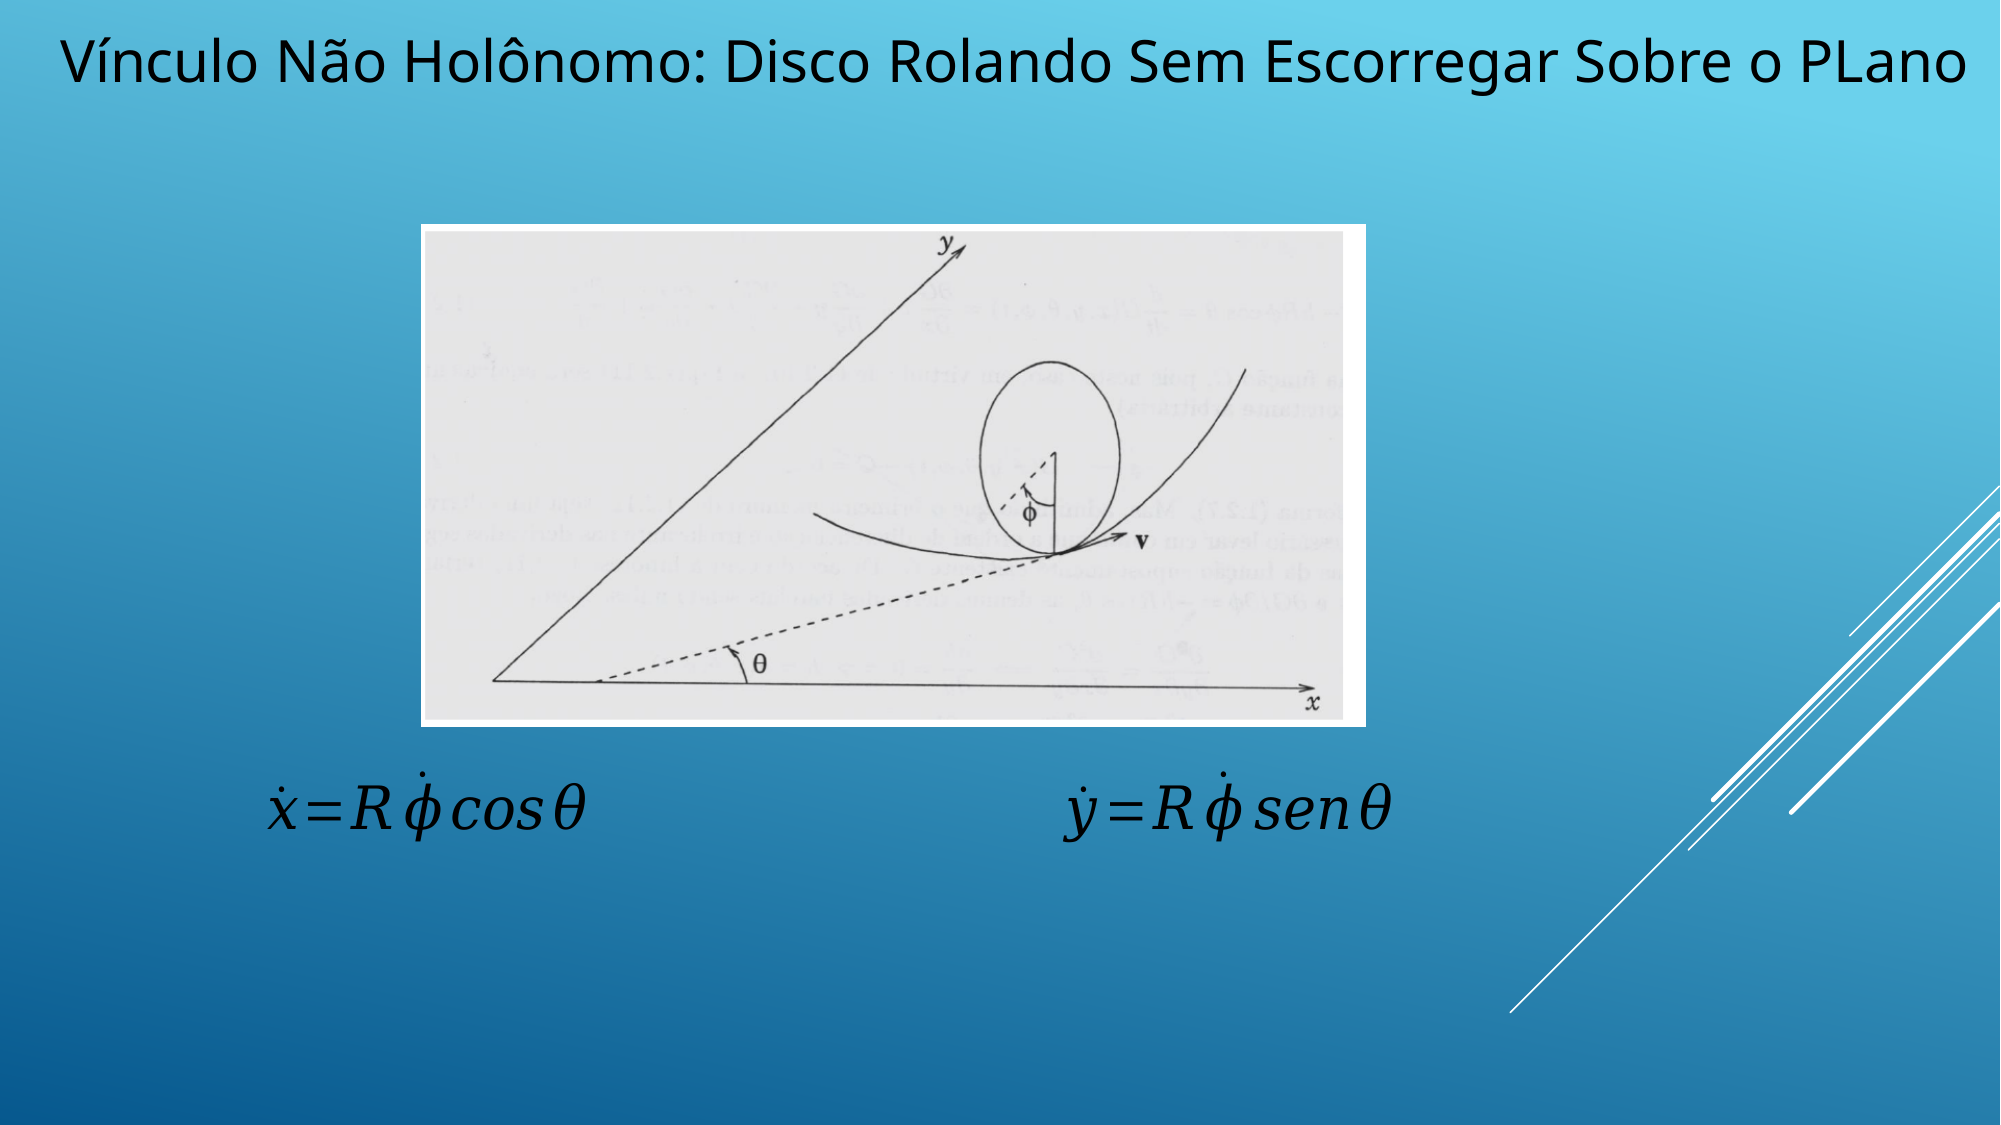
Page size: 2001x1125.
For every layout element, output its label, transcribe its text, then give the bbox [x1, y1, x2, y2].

text_box Vínculo Não Holônomo: Disco Rolando Sem Escorregar Sobre o PLano [45, 17, 1985, 102]
picture [421, 224, 1366, 727]
